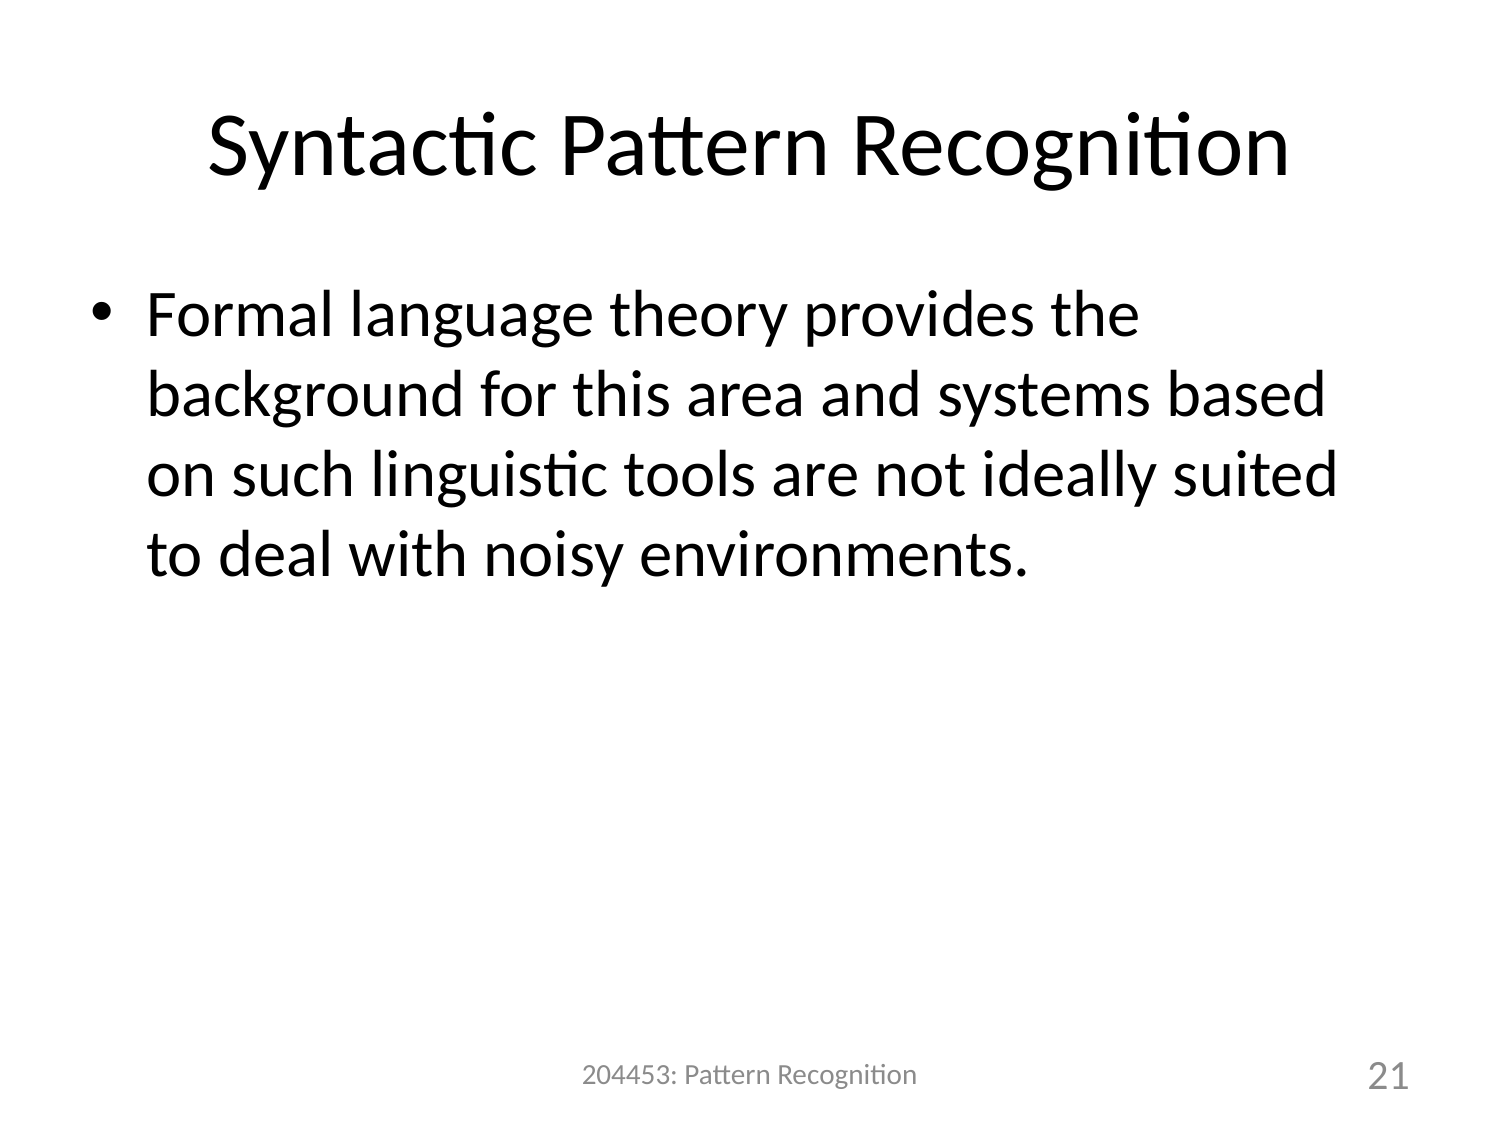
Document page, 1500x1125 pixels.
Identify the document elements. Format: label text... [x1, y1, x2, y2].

list Formal language theory provides the background for this area and systems based on such linguistic tools are not ideally suited to deal with noisy environments. [75, 262, 1425, 1005]
title Syntactic Pattern Recognition [75, 45, 1425, 233]
slide_number 21 [1074, 1042, 1425, 1103]
footer 204453: Pattern Recognition [512, 1042, 988, 1103]
